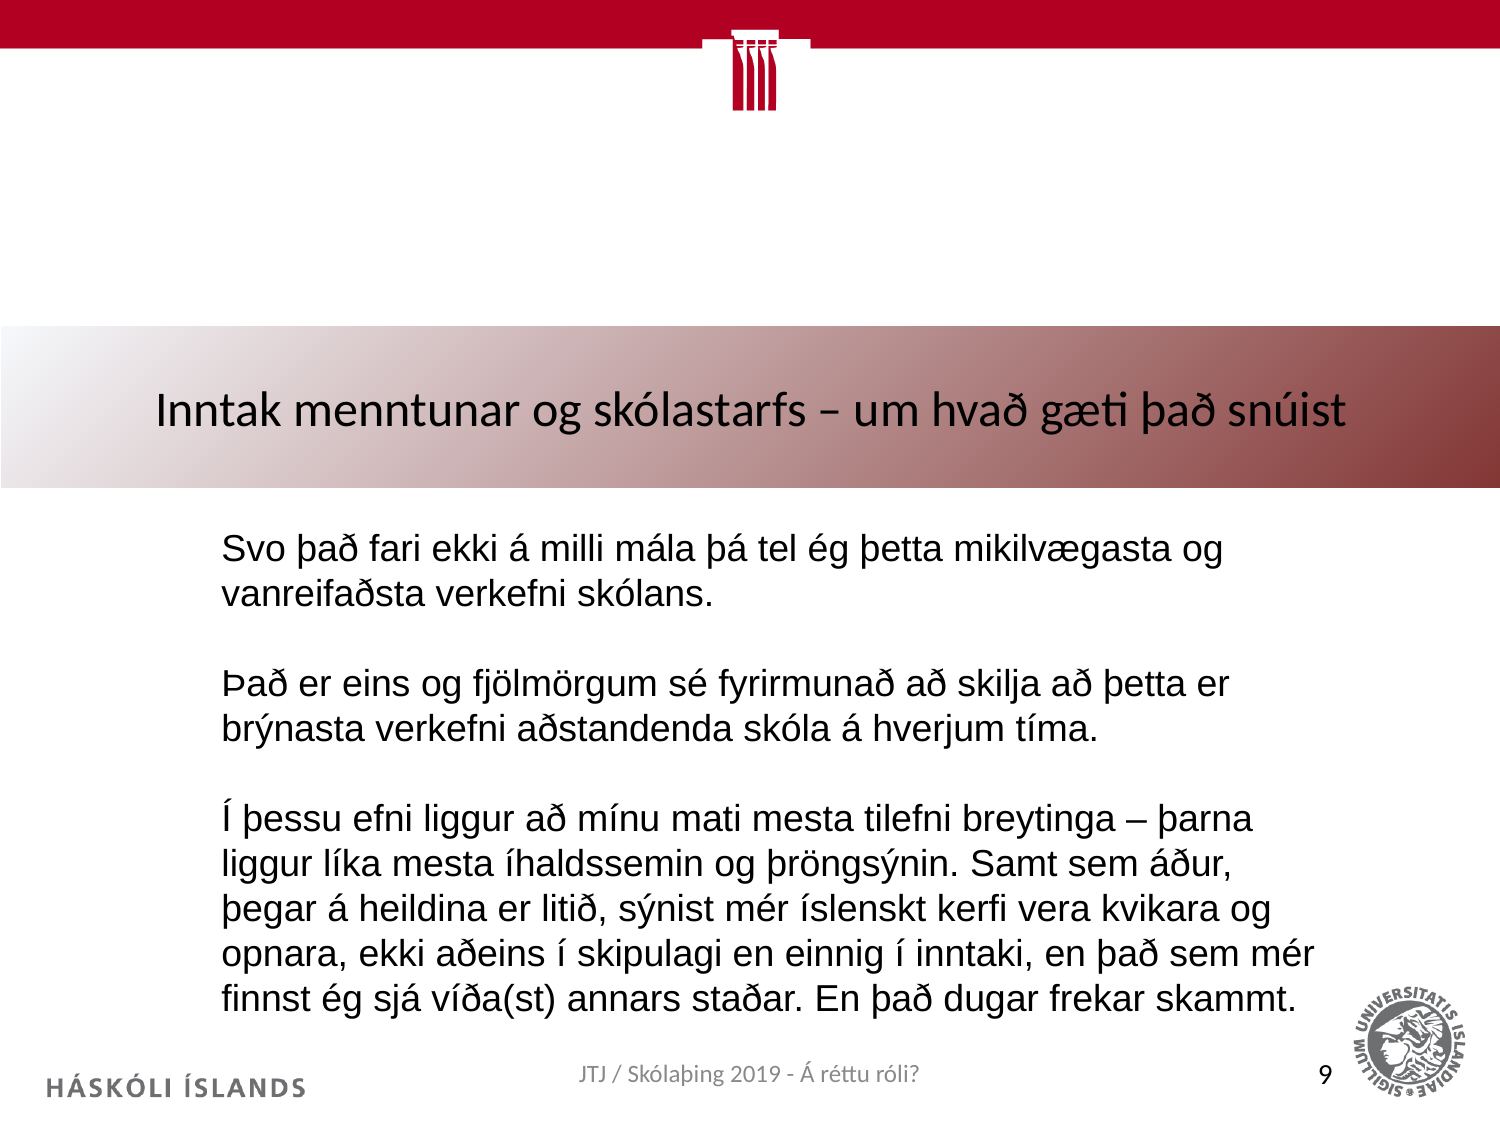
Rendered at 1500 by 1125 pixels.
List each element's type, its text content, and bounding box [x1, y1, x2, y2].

picture [0, 0, 1500, 326]
title Inntak menntunar og skólastarfs – um hvað gæti það snúist [0, 326, 1500, 488]
picture [0, 488, 1500, 1125]
footer JTJ / Skólaþing 2019 - Á réttu róli? [512, 1042, 988, 1103]
slide_number 9 [1074, 1042, 1348, 1103]
text_box Svo það fari ekki á milli mála þá tel ég þetta mikilvægasta og vanreifaðsta verkefni skólans. Það er eins og fjölmörgum sé fyrirmunað að skilja að þetta er brýnasta verkefni aðstandenda skóla á hverjum tíma. Í þessu efni liggur að mínu mati mesta tilefni breytinga – þarna liggur líka mesta íhaldssemin og þröngsýnin. Samt sem áður, þegar á heildina er litið, sýnist mér íslenskt kerfi vera kvikara og opnara, ekki aðeins í skipulagi en einnig í inntaki, en það sem mér finnst ég sjá víða(st) annars staðar. En það dugar frekar skammt. [206, 516, 1348, 1026]
